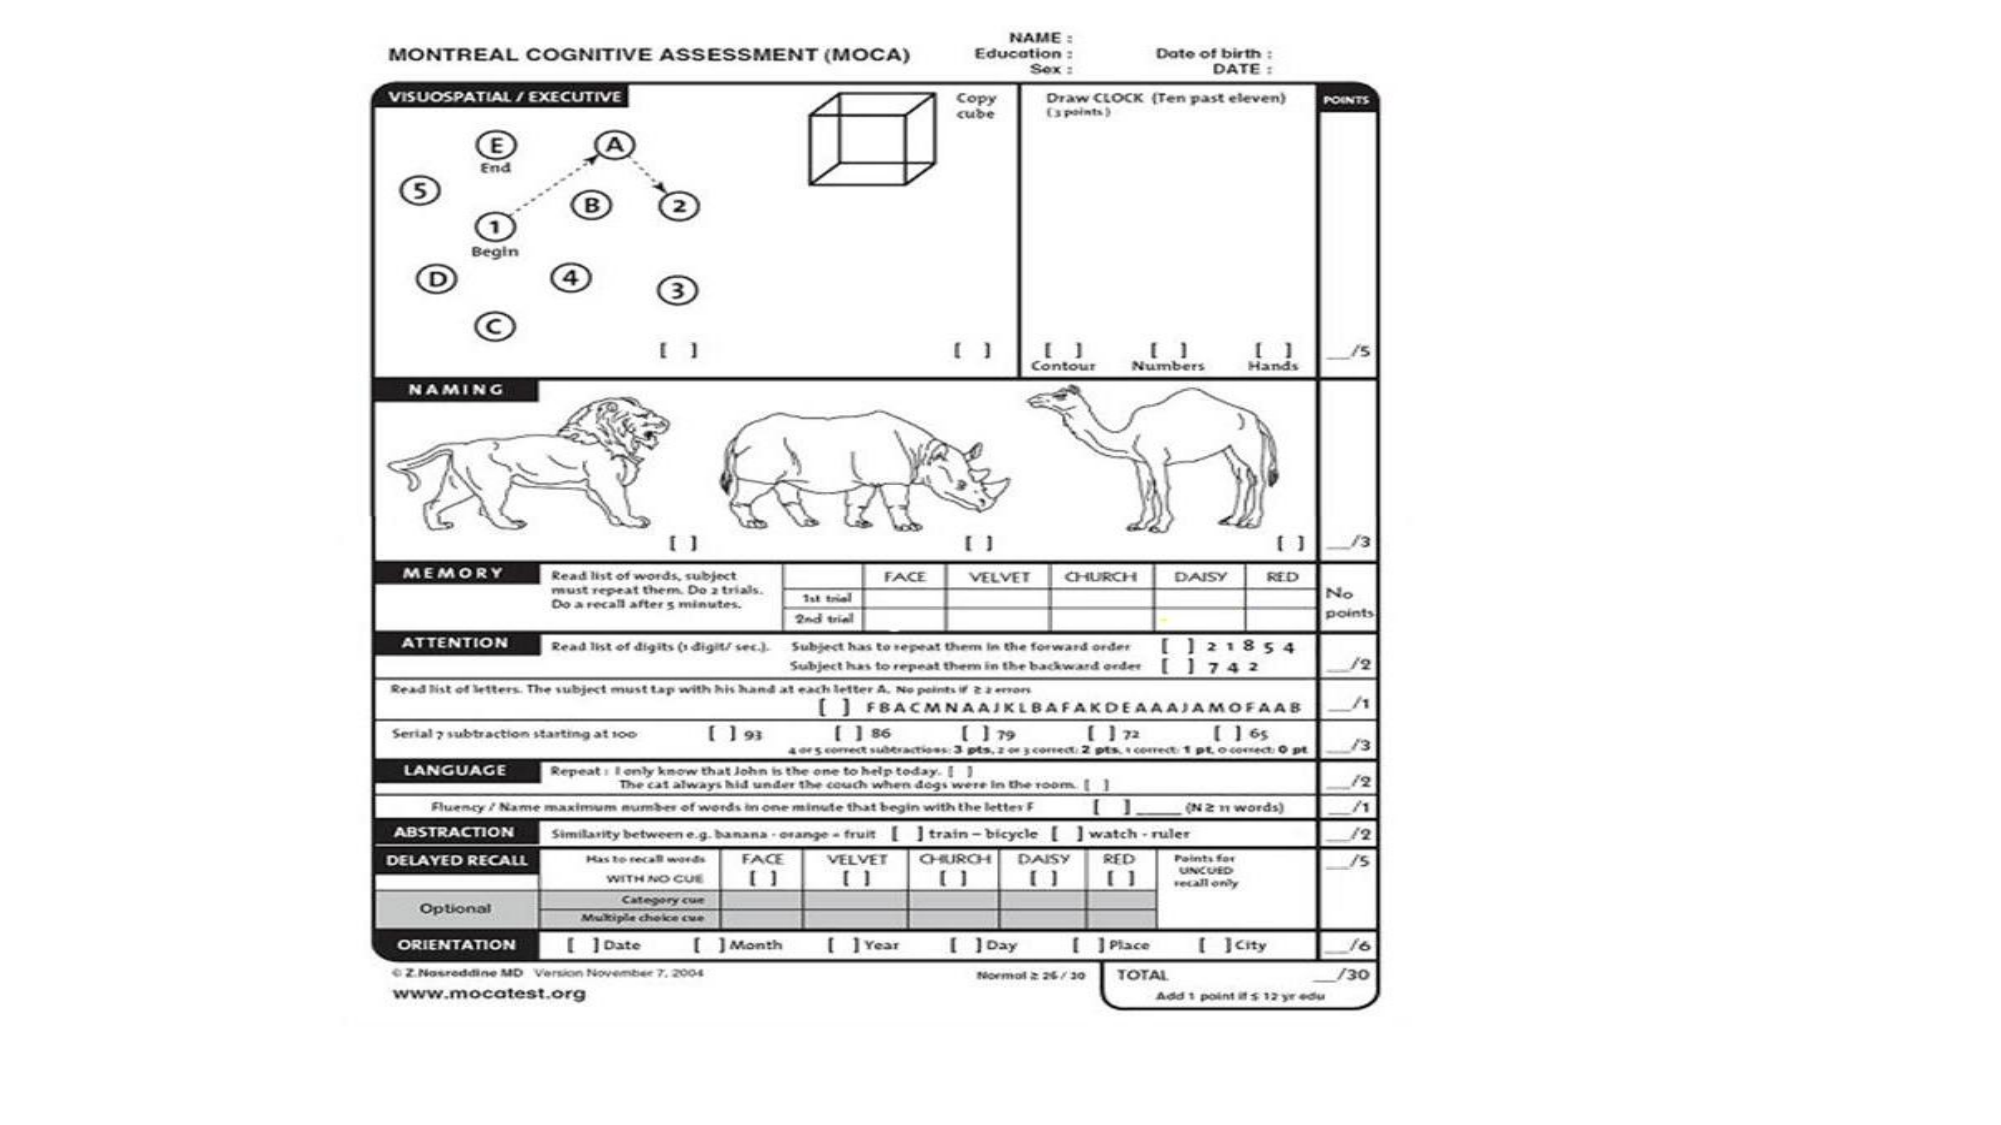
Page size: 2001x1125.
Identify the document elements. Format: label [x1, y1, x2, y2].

picture [304, 16, 1481, 1031]
